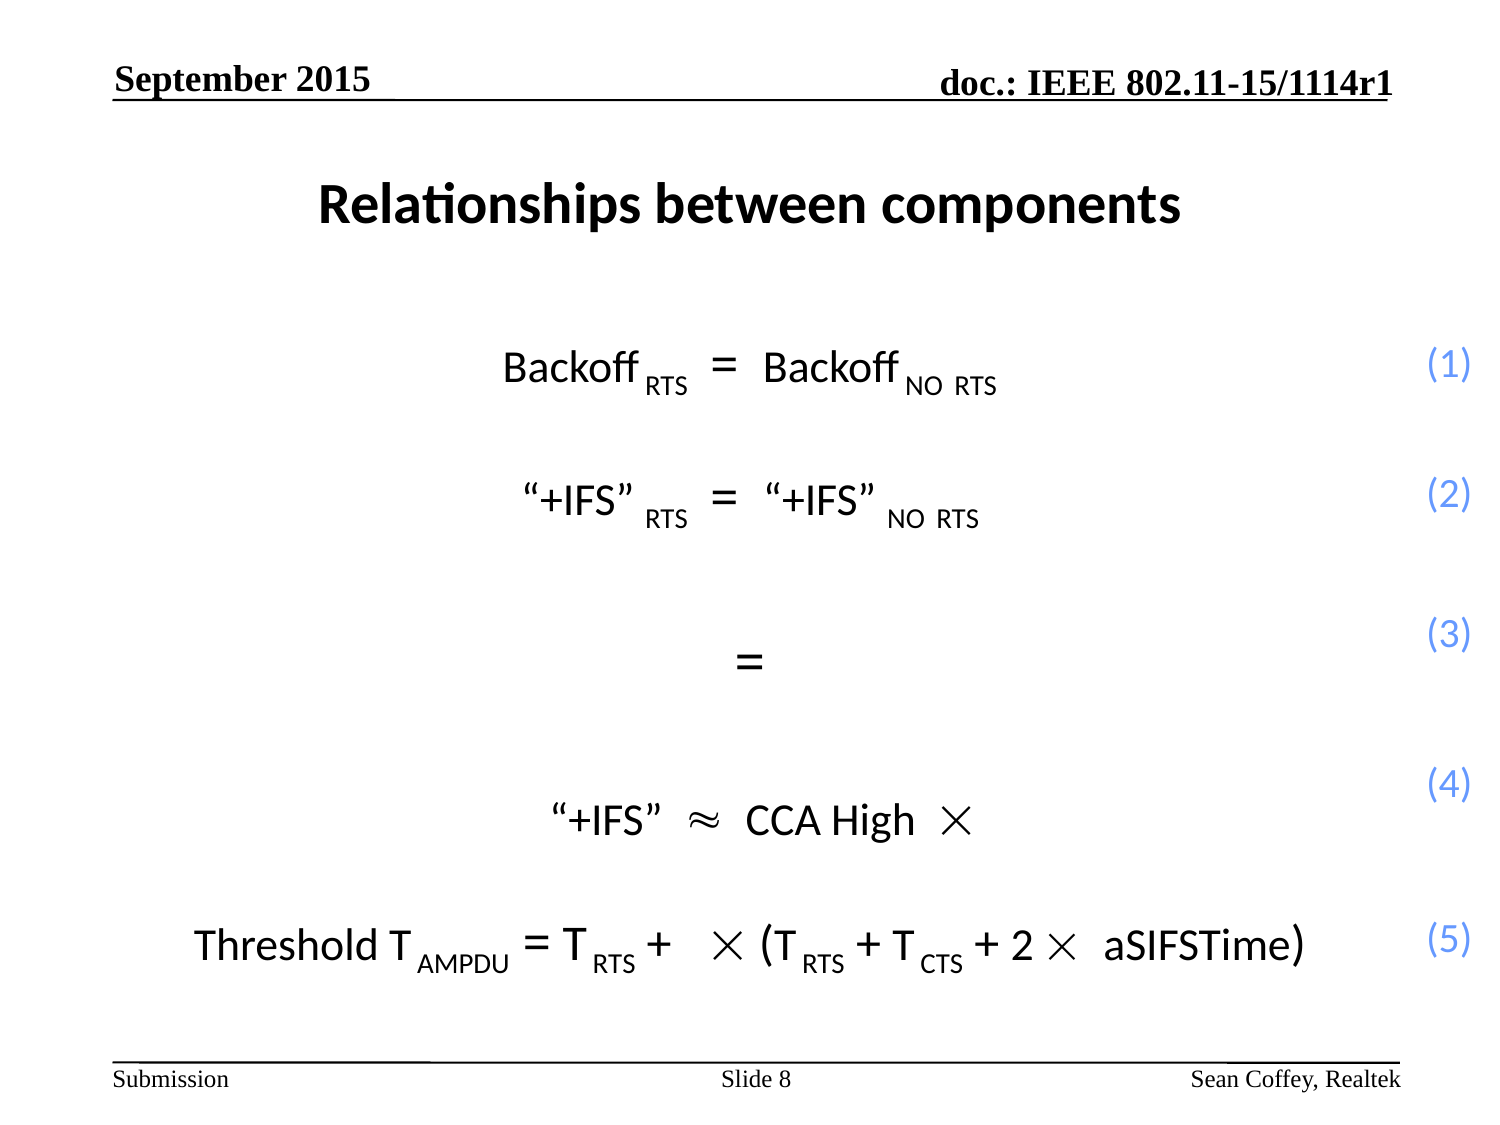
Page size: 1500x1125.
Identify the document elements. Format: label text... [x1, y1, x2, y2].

footer Sean Coffey, Realtek [878, 1061, 1402, 1093]
title Relationships between components [112, 112, 1388, 288]
text_box (1) (2) (3) (4) (5) [1337, 328, 1488, 969]
slide_number Slide 8 [712, 1061, 800, 1123]
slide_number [114, 54, 423, 100]
